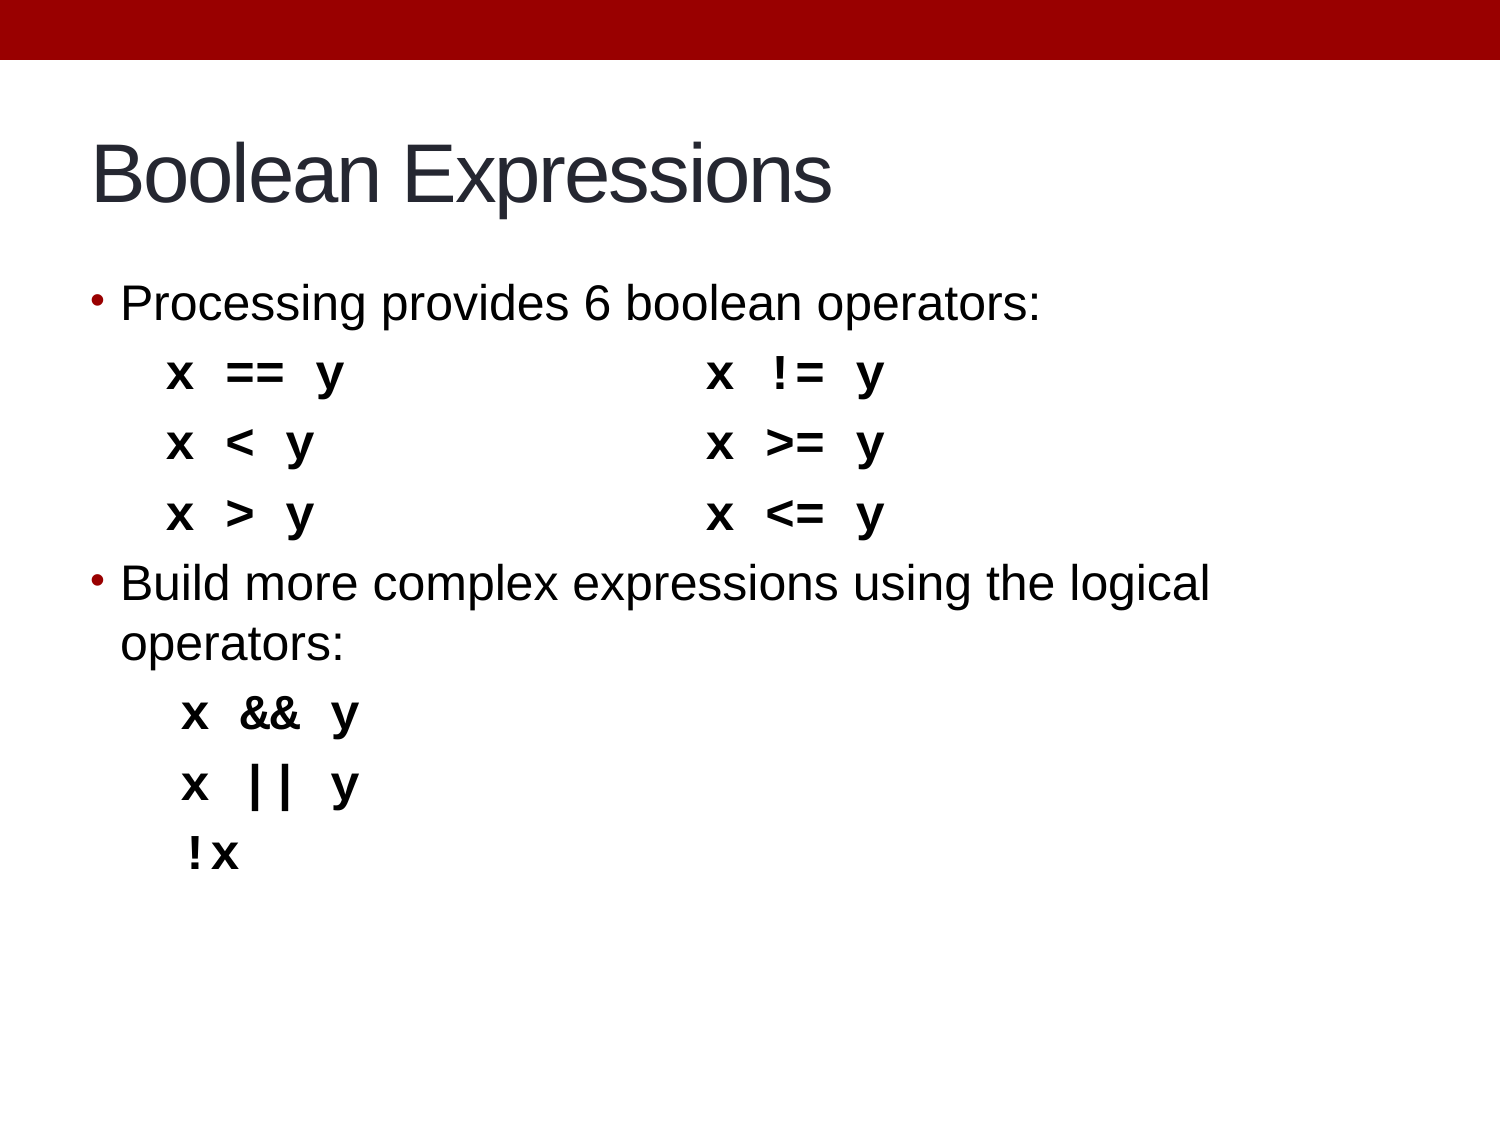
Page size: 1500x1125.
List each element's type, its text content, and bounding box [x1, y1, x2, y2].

list Processing provides 6 boolean operators: x == y x != y x < y x >= y x > y x <= y Build more complex expressions using the logical operators: x && y x || y !x [75, 262, 1400, 1025]
title Boolean Expressions [75, 87, 1425, 250]
